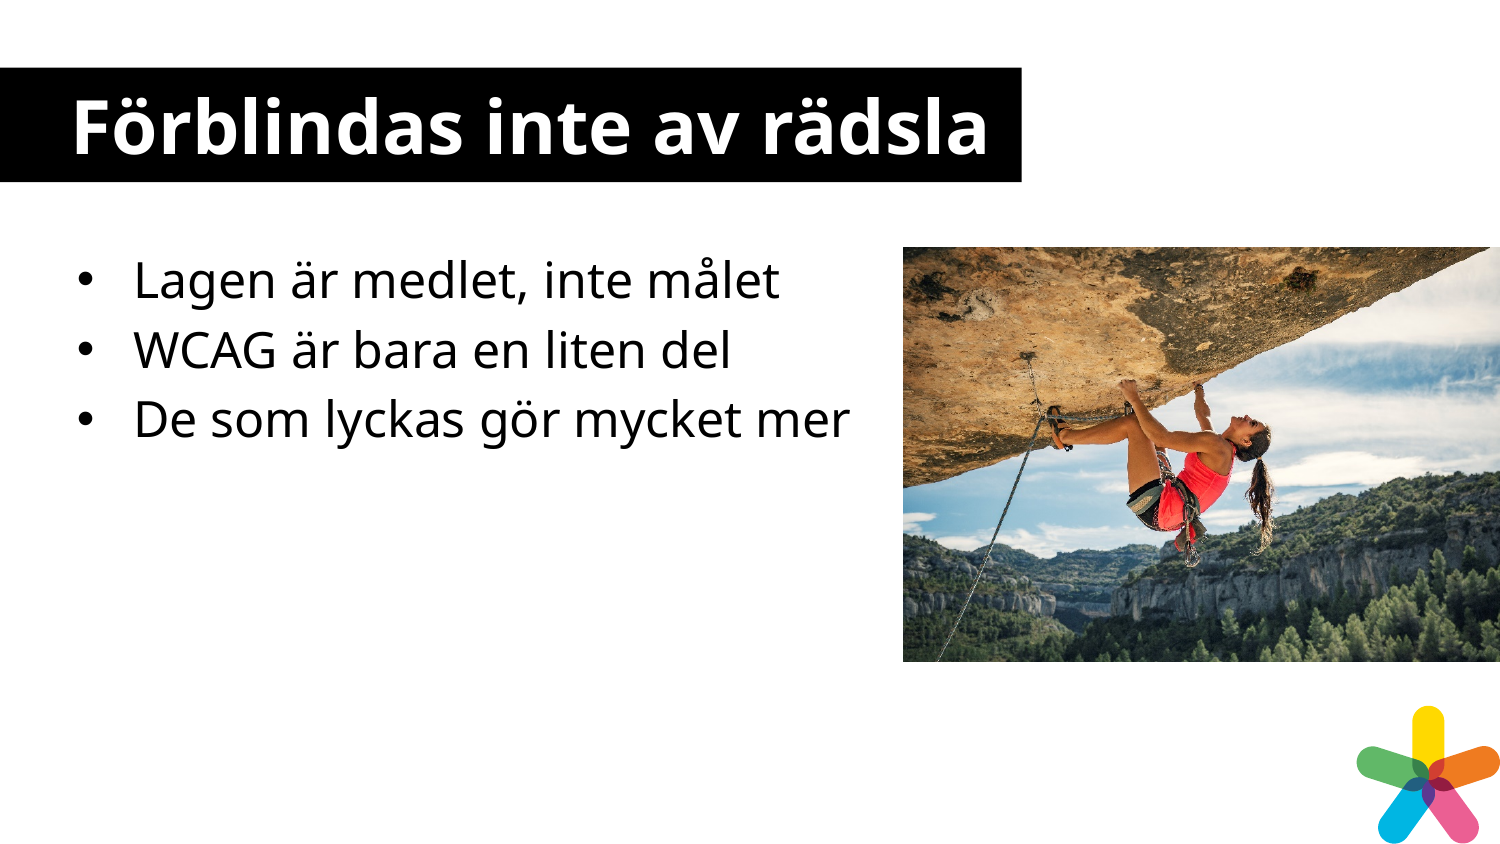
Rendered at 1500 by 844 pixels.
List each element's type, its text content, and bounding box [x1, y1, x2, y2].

title Förblindas inte av rädsla [0, 67, 1022, 183]
list Lagen är medlet, inte målet WCAG är bara en liten del De som lyckas gör mycket mer [76, 248, 880, 609]
picture [903, 247, 1500, 662]
